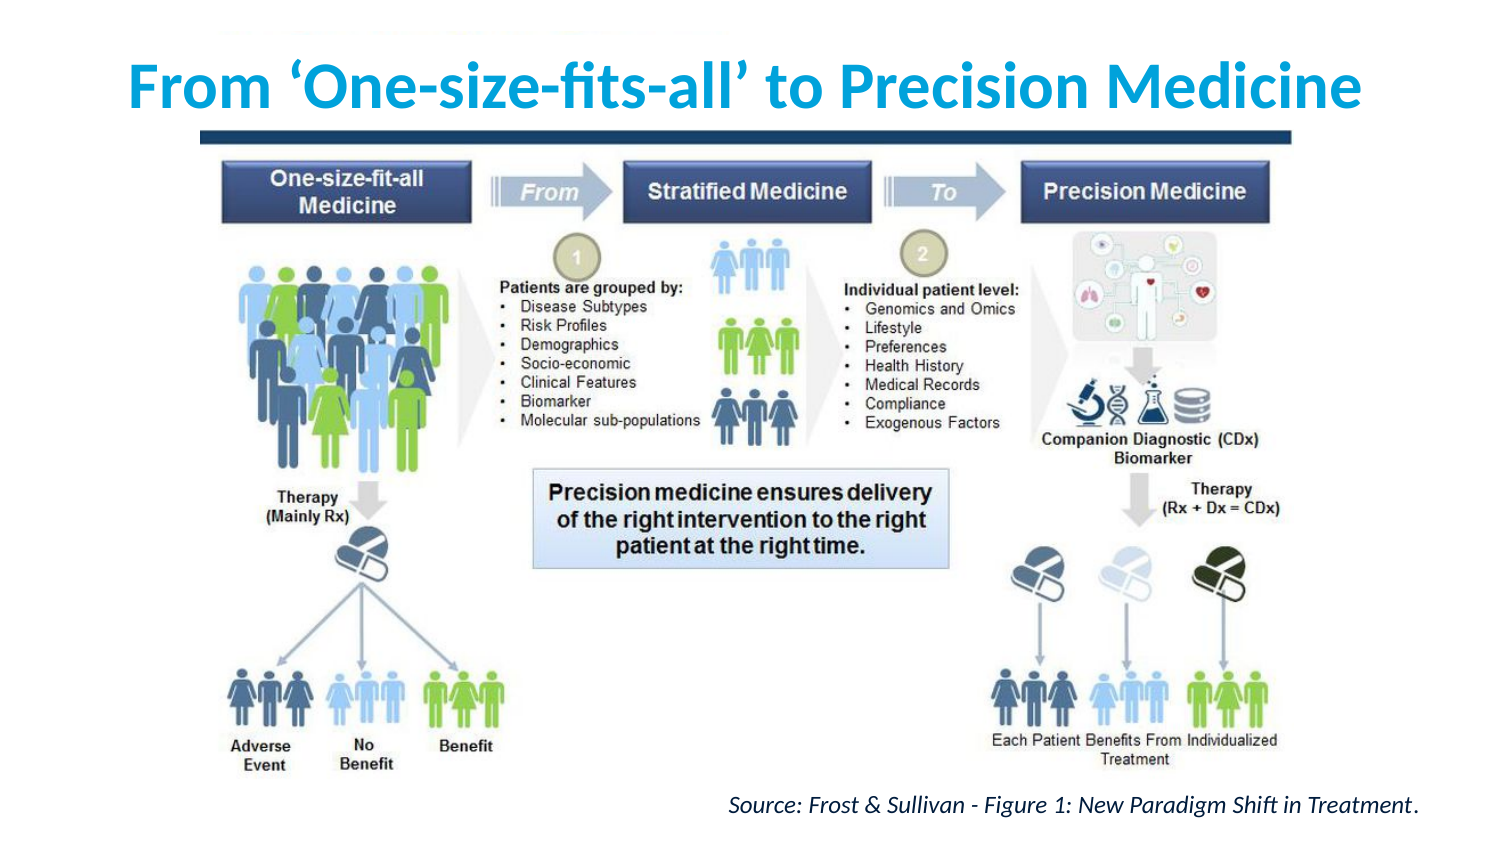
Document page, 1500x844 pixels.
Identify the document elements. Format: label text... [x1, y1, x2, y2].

text_box From ‘One-size-fits-all’ to Precision Medicine [1297, 34, 1381, 130]
text_box Source: Frost & Sullivan - Figure 1: New Paradigm Shift in Treatment. [498, 781, 1441, 826]
text_box From ‘One-size-fits-all’ to Precision Medicine [113, 34, 196, 130]
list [200, 31, 1294, 780]
